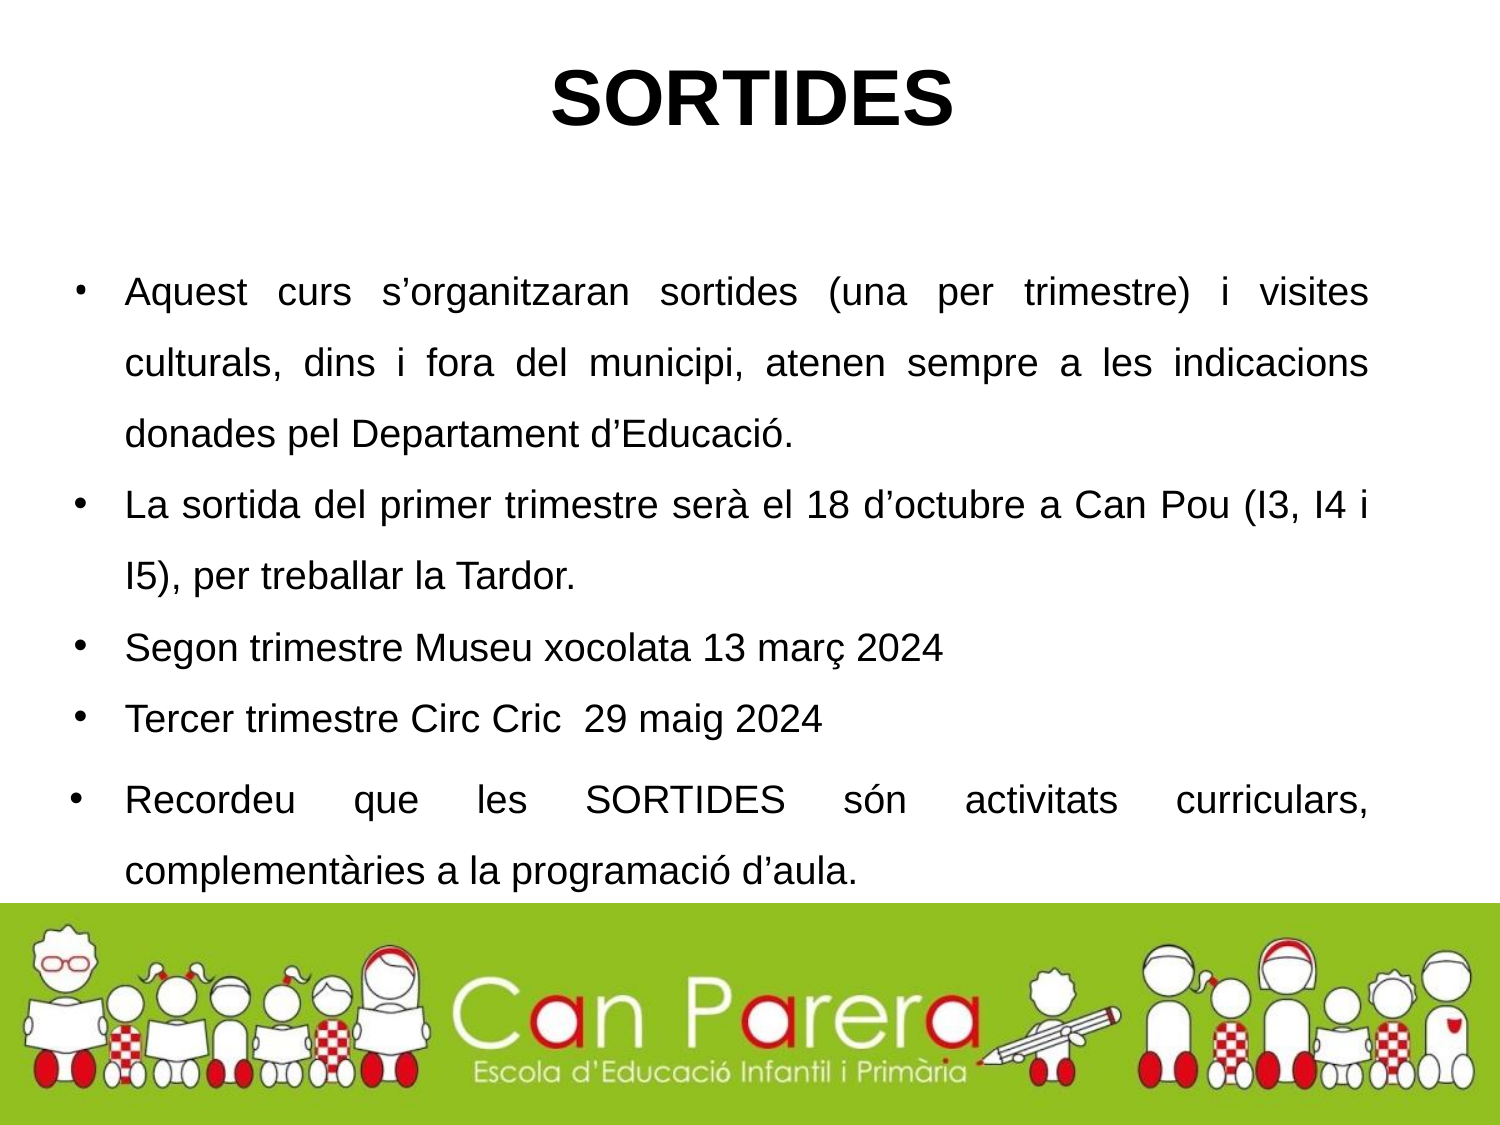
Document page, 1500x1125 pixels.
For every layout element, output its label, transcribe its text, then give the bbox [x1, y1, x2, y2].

picture [0, 903, 1500, 1125]
title SORTIDES [76, 0, 1427, 188]
text_box Aquest curs s’organitzaran sortides (una per trimestre) i visites culturals, dins i fora del municipi, atenen sempre a les indicacions donades pel Departament d’Educació. La sortida del primer trimestre serà el 18 d’octubre a Can Pou (I3, I4 i I5), per treballar la Tardor. Segon trimestre Museu xocolata 13 març 2024 Tercer trimestre Circ Cric 29 maig 2024 Recordeu que les SORTIDES són activitats curriculars, complementàries a la programació d’aula. [53, 226, 1386, 901]
